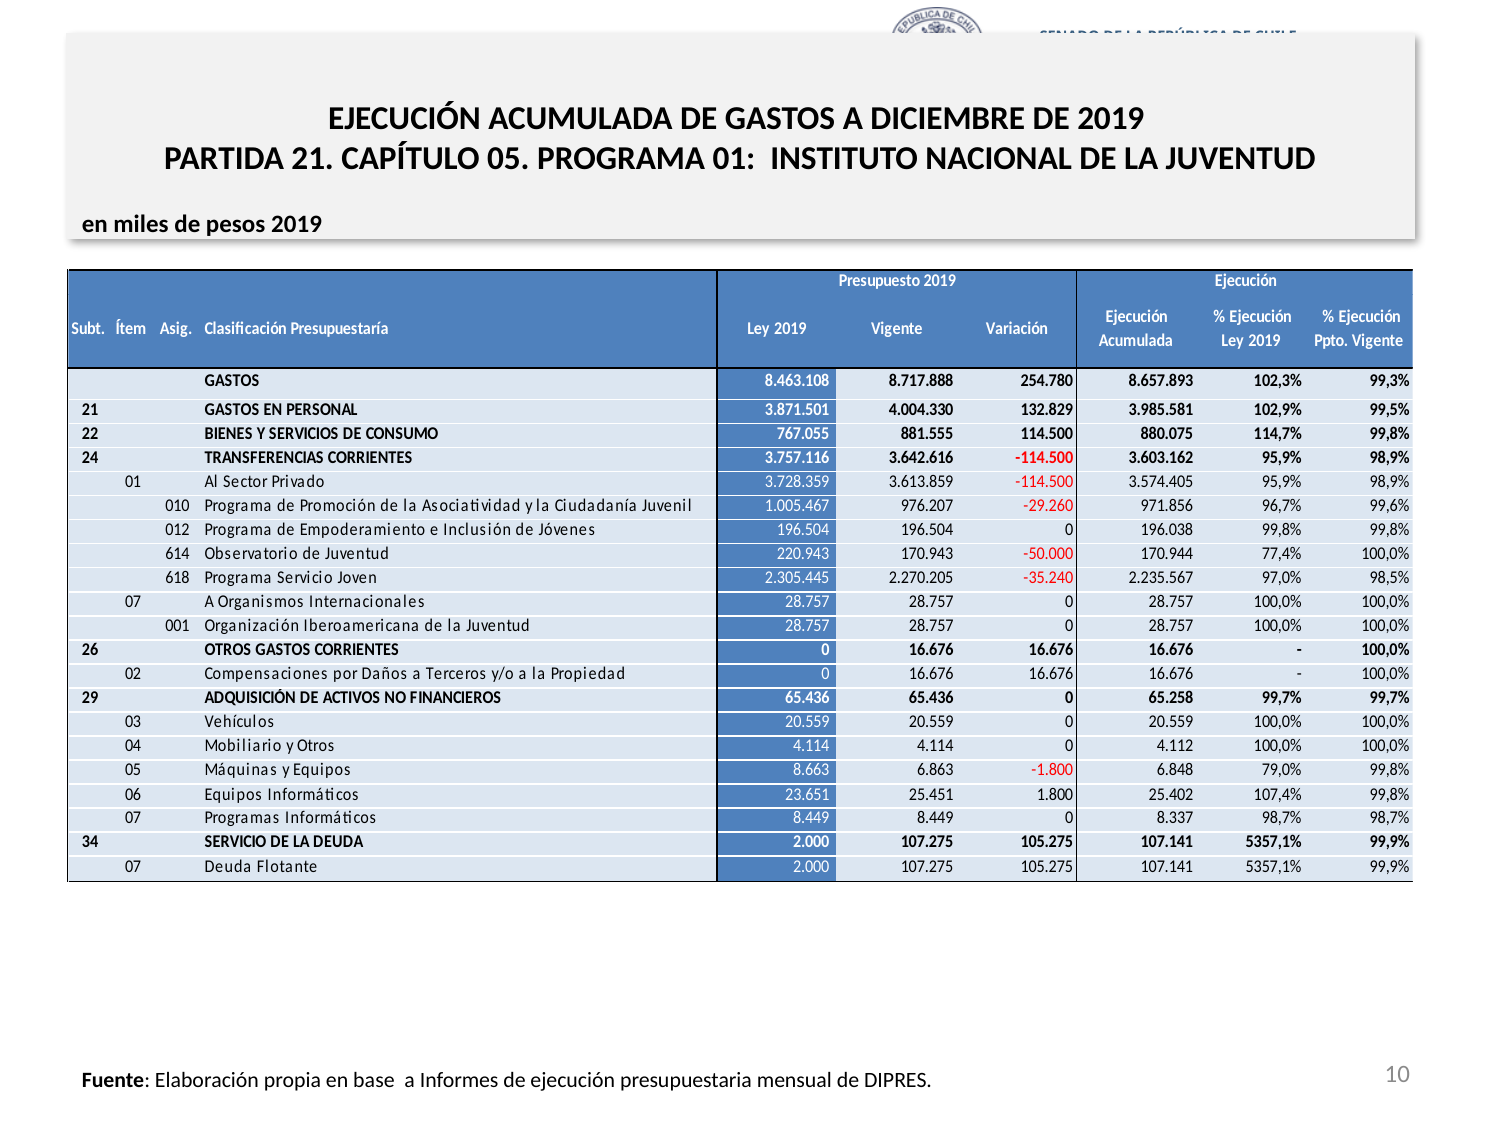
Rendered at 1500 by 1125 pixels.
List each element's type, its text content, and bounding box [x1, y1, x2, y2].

title EJECUCIÓN ACUMULADA DE GASTOS A DICIEMBRE DE 2019 PARTIDA 21. CAPÍTULO 05. PROGRAMA 01: INSTITUTO NACIONAL DE LA JUVENTUD [67, 34, 1415, 238]
footer Fuente: Elaboración propia en base a Informes de ejecución presupuestaria mensual de DIPRES. [67, 1057, 1417, 1118]
picture [891, 7, 985, 34]
picture [66, 269, 1415, 883]
text_box en miles de pesos 2019 [67, 199, 1414, 260]
slide_number 10 [1074, 1042, 1425, 1103]
